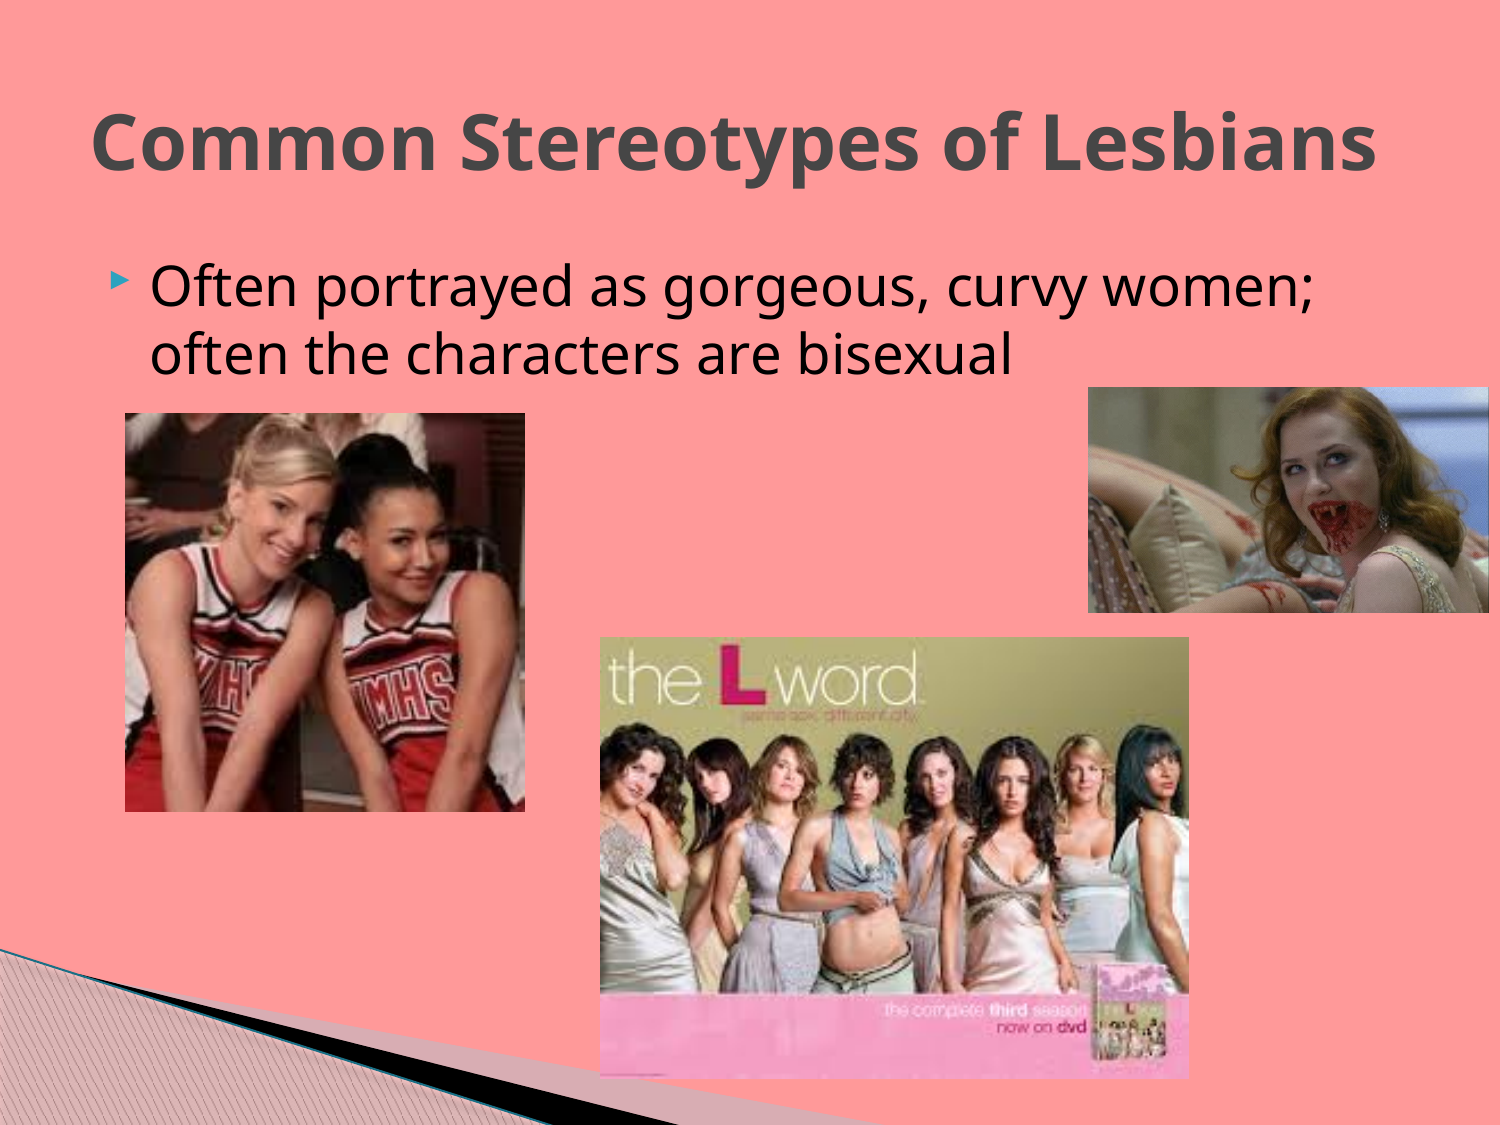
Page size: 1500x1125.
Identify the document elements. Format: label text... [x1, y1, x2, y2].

list Often portrayed as gorgeous, curvy women; often the characters are bisexual [75, 243, 1425, 986]
picture [1088, 387, 1489, 613]
picture [124, 413, 526, 812]
title Common Stereotypes of Lesbians [75, 45, 1425, 233]
picture [599, 637, 1189, 1079]
